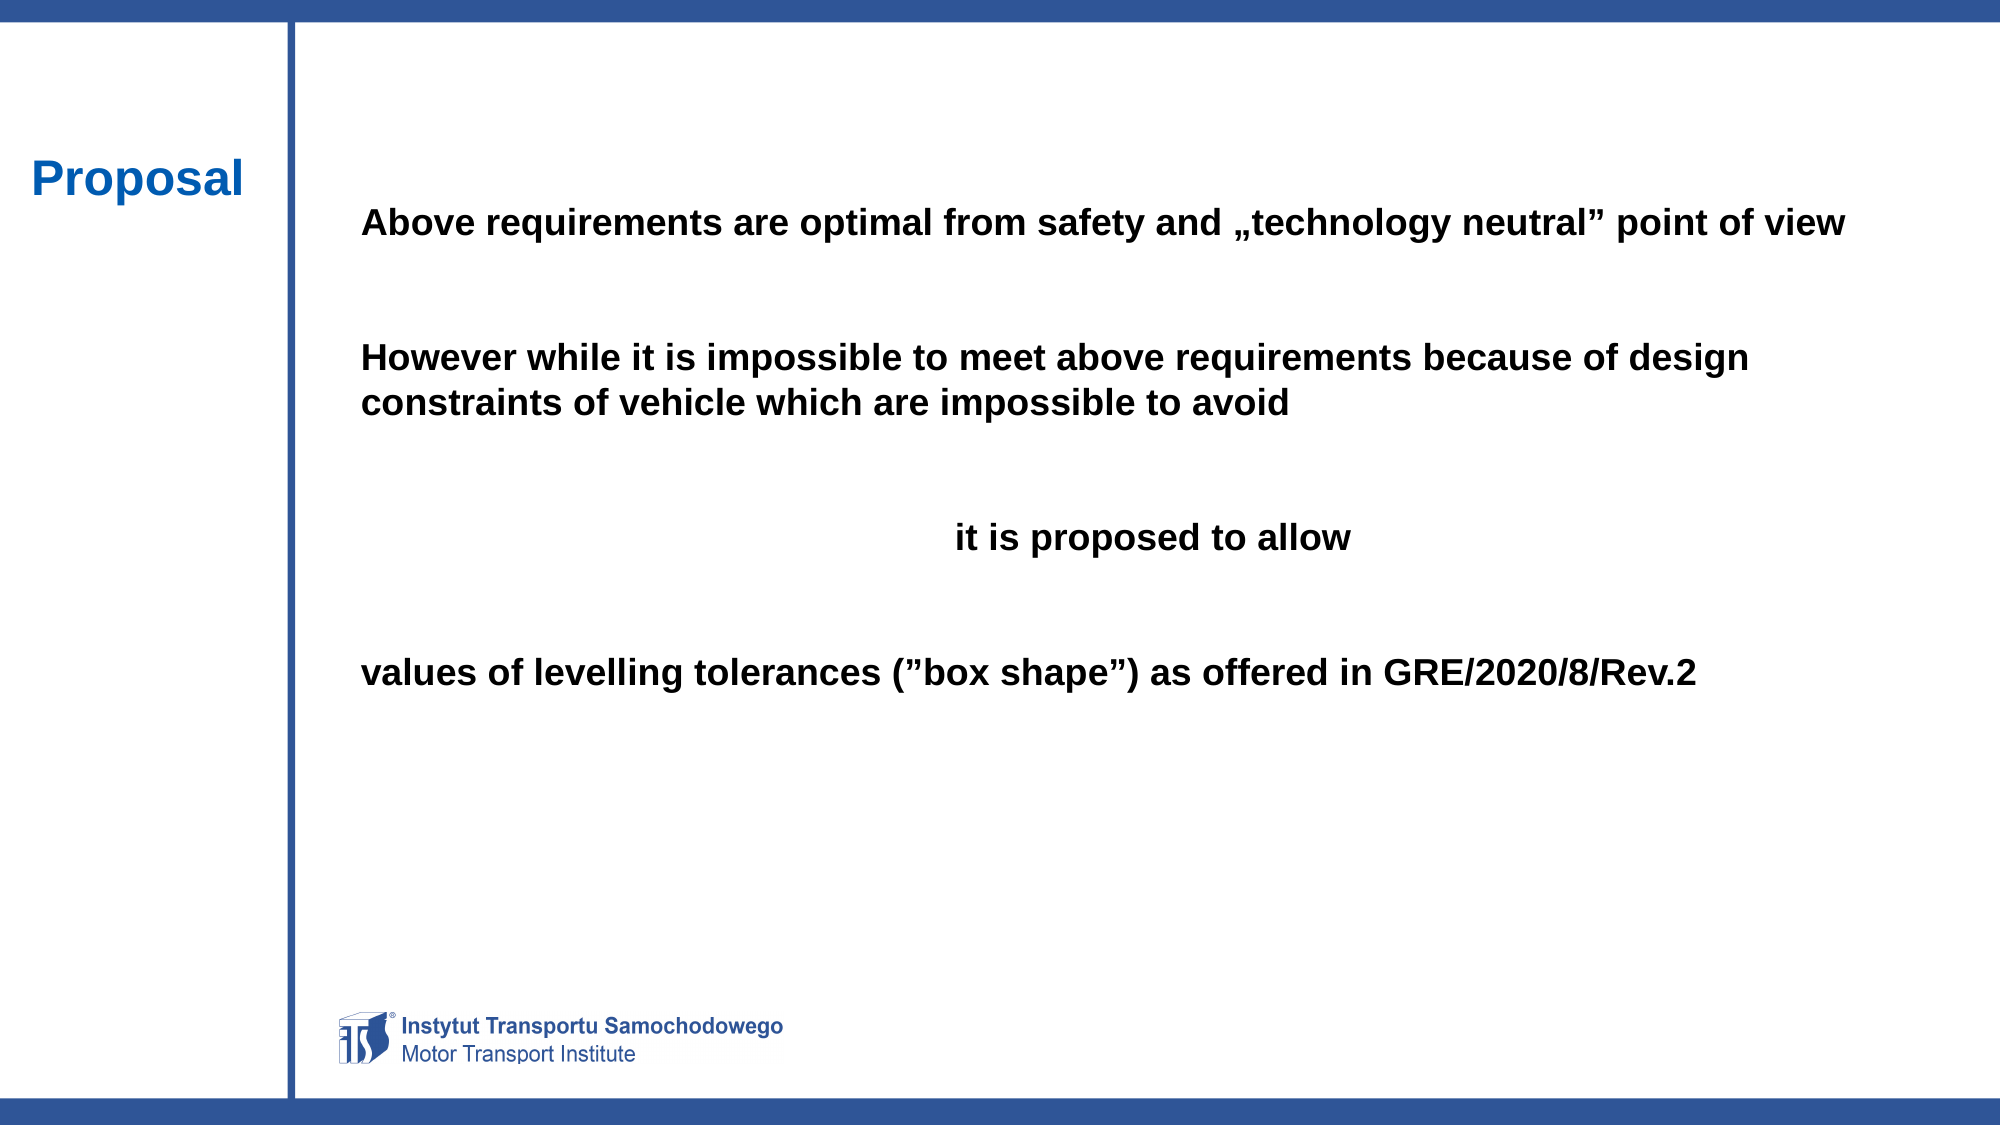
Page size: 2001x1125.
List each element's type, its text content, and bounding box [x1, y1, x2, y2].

text_box Proposal [0, 138, 276, 333]
text_box Above requirements are optimal from safety and „technology neutral” point of view However while it is impossible to meet above requirements because of design constraints of vehicle which are impossible to avoid it is proposed to allow values of levelling tolerances (”box shape”) as offered in GRE/2020/8/Rev.2 [346, 190, 1972, 1016]
picture [332, 1011, 784, 1064]
